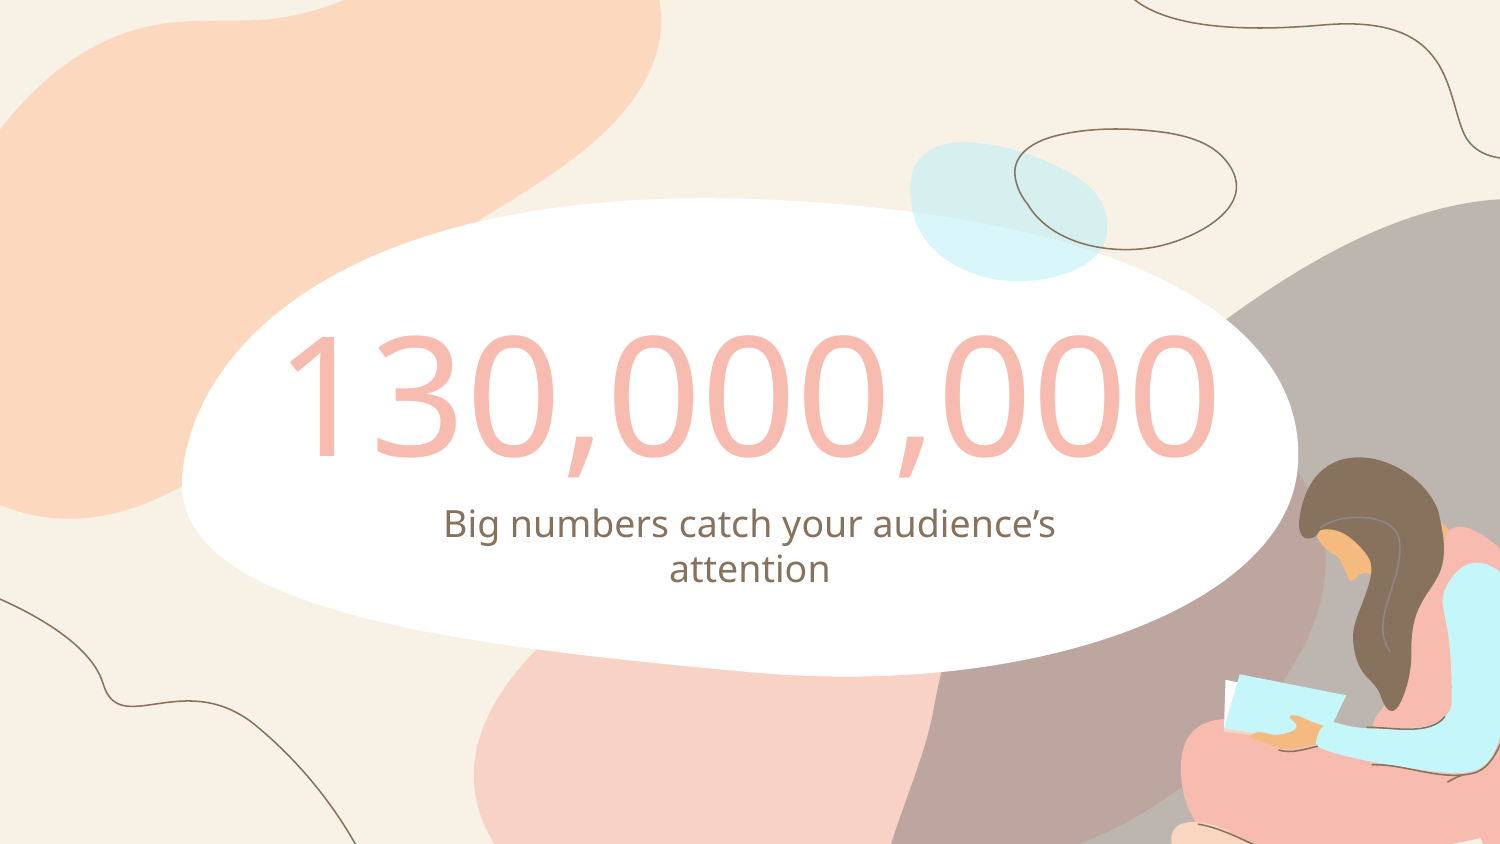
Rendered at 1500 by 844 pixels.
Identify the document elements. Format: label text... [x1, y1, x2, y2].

text_box [1260, 352, 1299, 455]
title 130,000,000 [240, 302, 1260, 478]
text_box [1014, 129, 1237, 250]
subtitle Big numbers catch your audience’s attention [385, 484, 1115, 550]
text_box [181, 348, 1163, 677]
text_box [1168, 457, 1500, 844]
text_box [910, 142, 1102, 282]
text_box [291, 198, 1202, 302]
